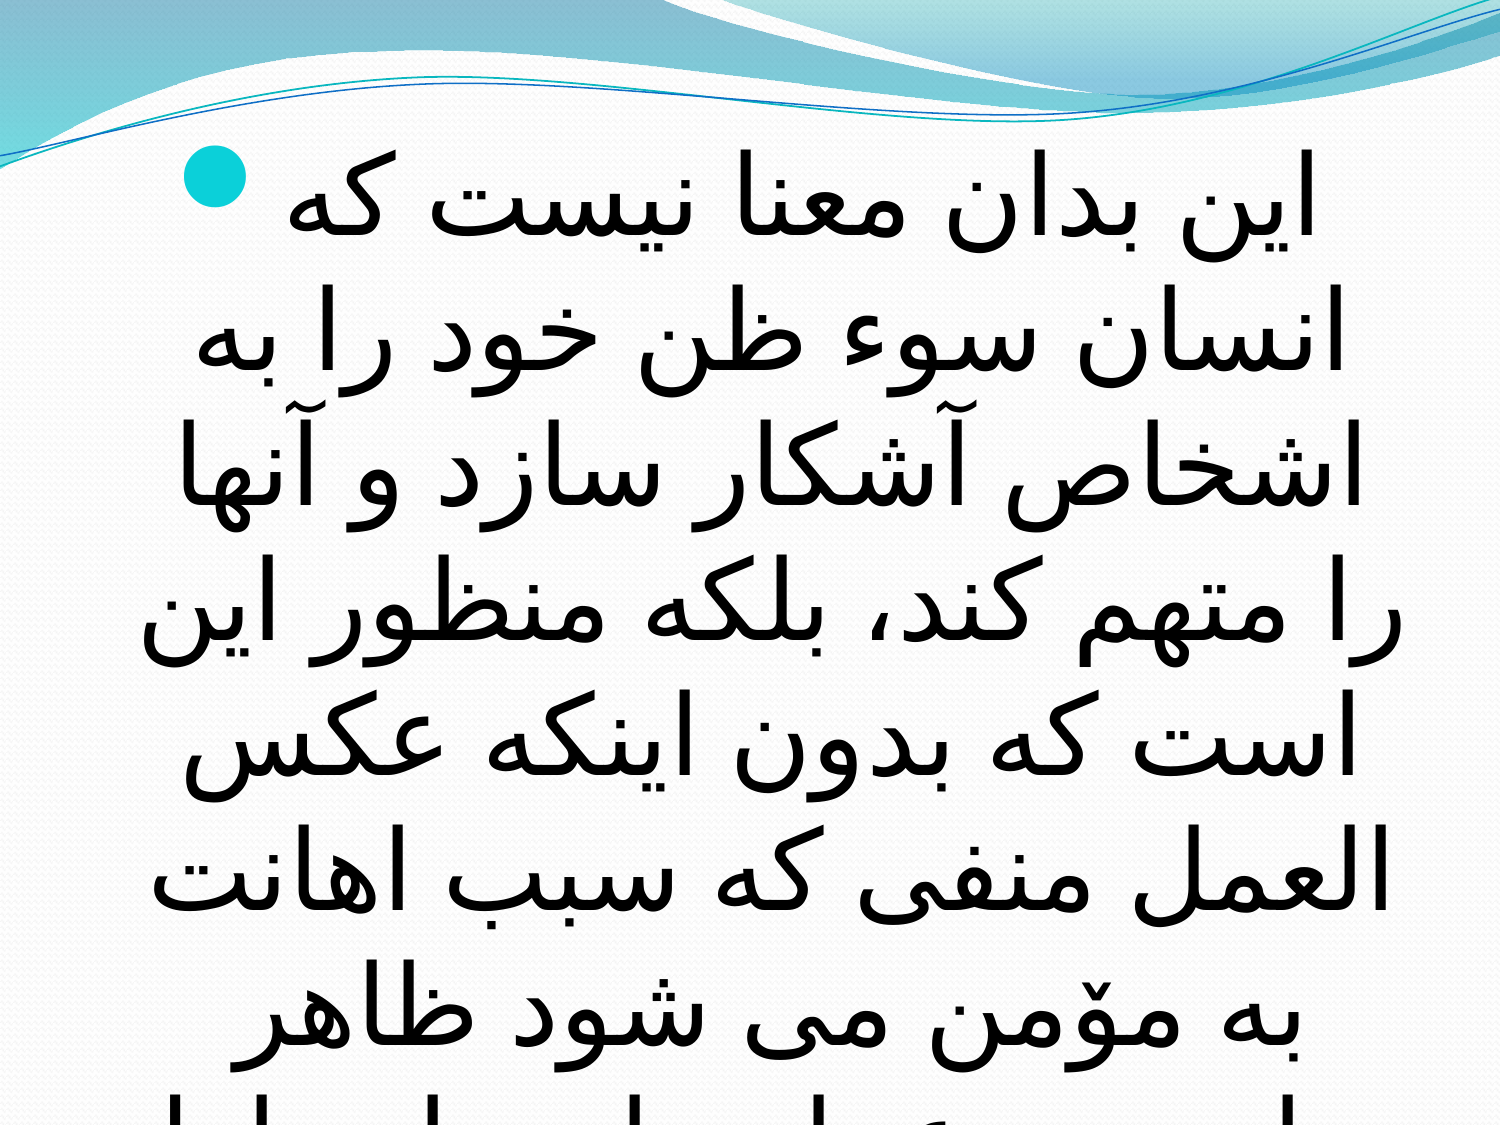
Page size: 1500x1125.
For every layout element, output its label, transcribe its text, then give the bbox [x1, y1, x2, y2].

list این بدان معنا نیست که انسان سوء ظن خود را به اشخاص آشکار سازد و آنها را متهم کند، بلکه منظور این است که بدون اینکه عکس العمل منفی که سبب اهانت به مۆمن می شود ظاهر سازد، در عمل جانب احتیاط را از دست ندهد [75, 115, 1425, 1038]
